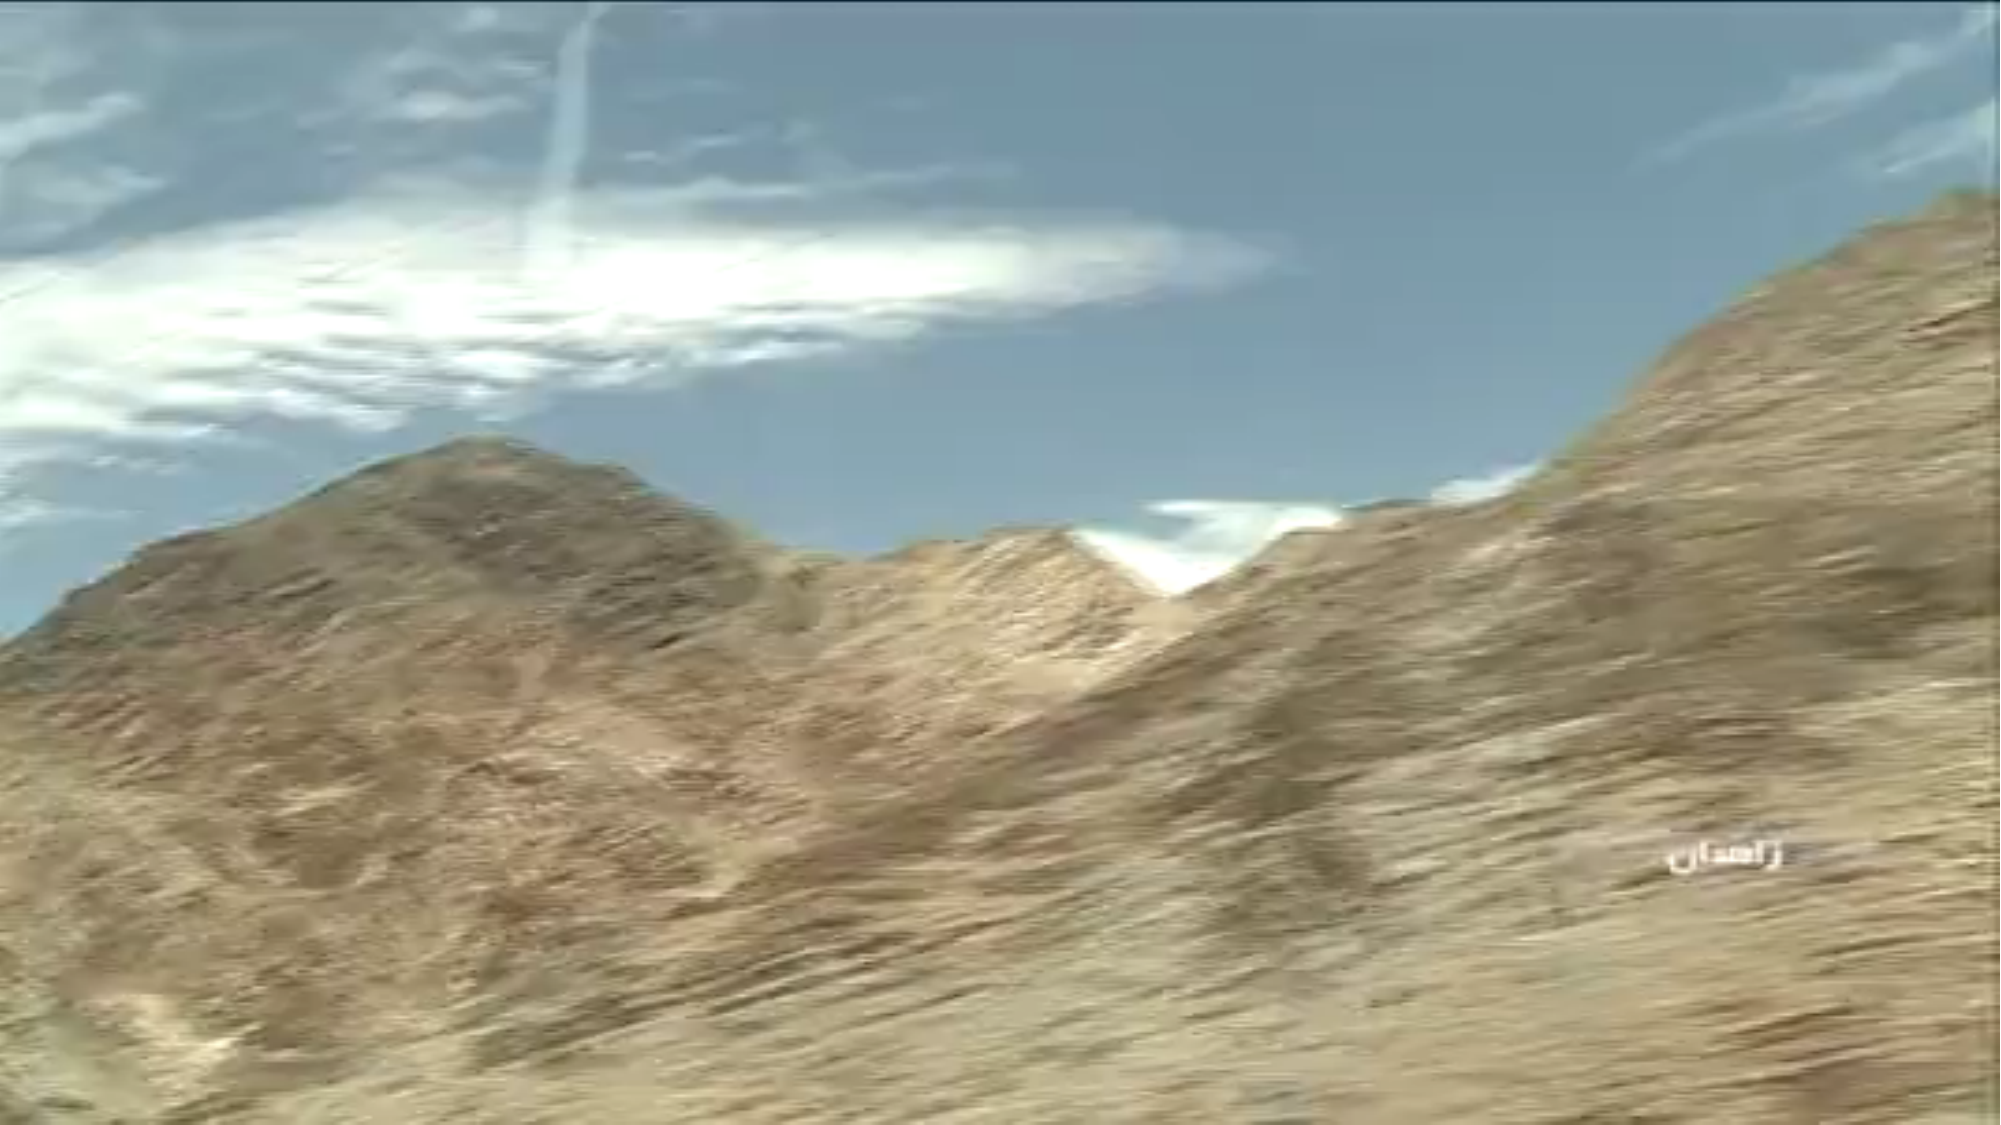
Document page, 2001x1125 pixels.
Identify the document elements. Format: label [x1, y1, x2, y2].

text_box [0, 0, 2000, 1125]
